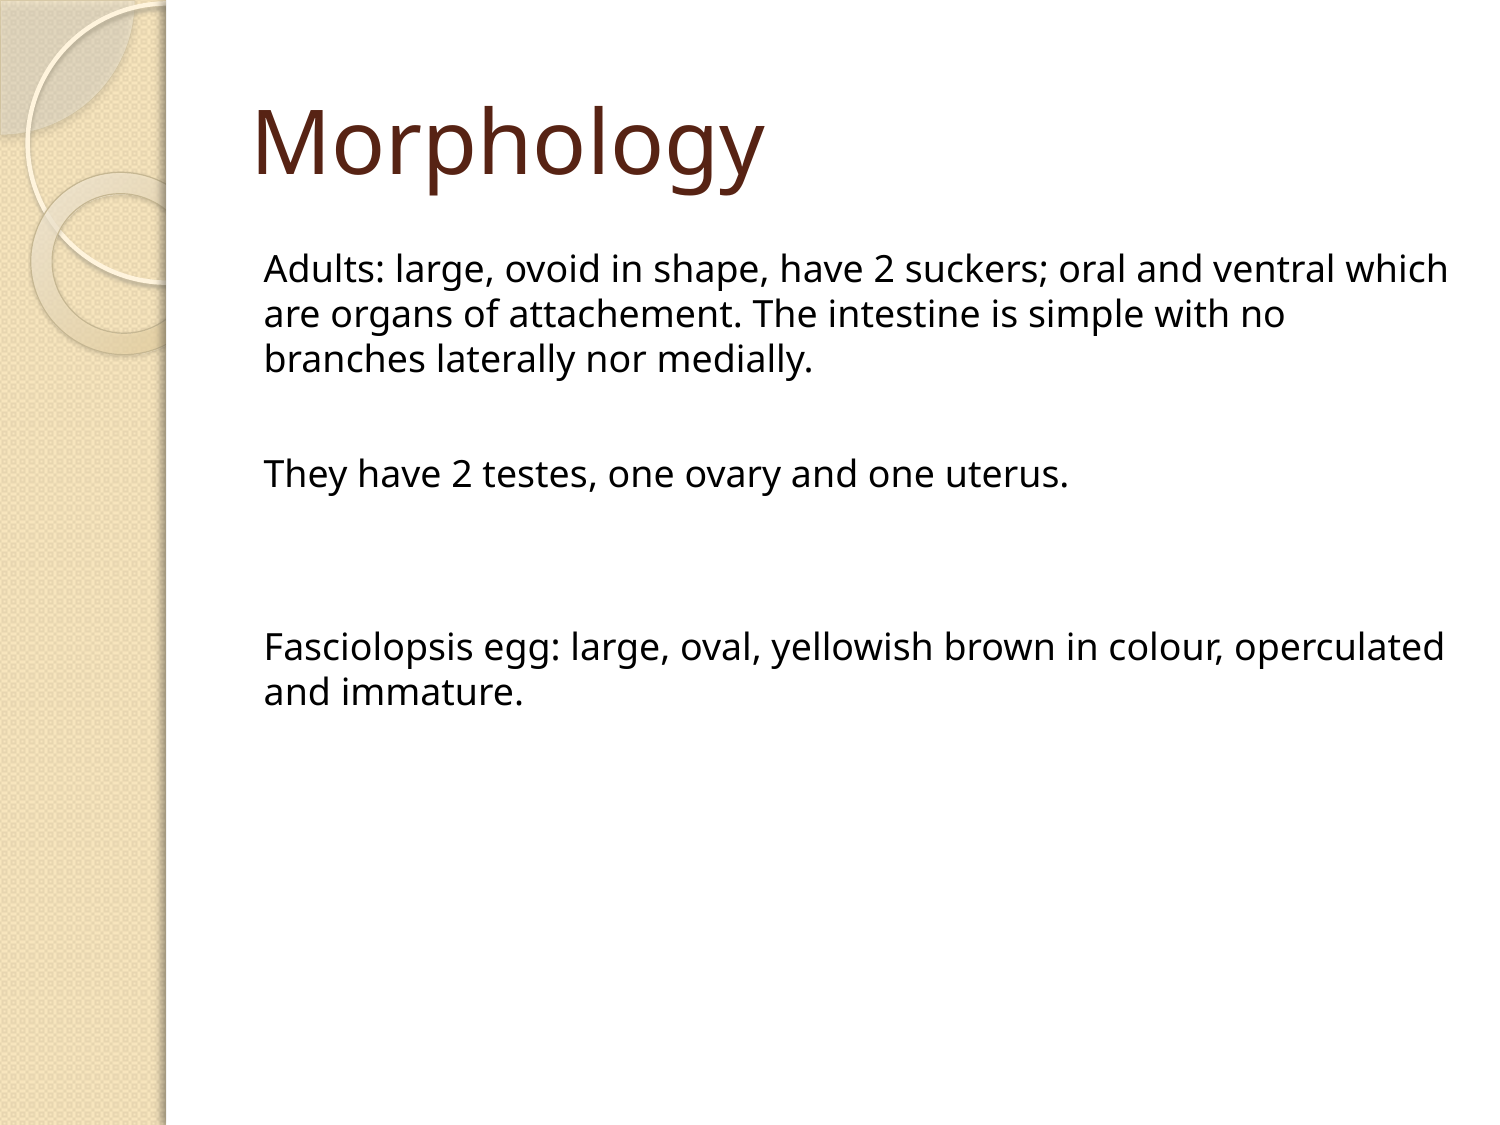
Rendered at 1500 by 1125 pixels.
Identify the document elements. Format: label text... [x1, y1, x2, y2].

list Adults: large, ovoid in shape, have 2 suckers; oral and ventral which are organs of attachement. The intestine is simple with no branches laterally nor medially. They have 2 testes, one ovary and one uterus. Fasciolopsis egg: large, oval, yellowish brown in colour, operculated and immature. [235, 237, 1466, 1025]
title Morphology [235, 45, 1466, 233]
